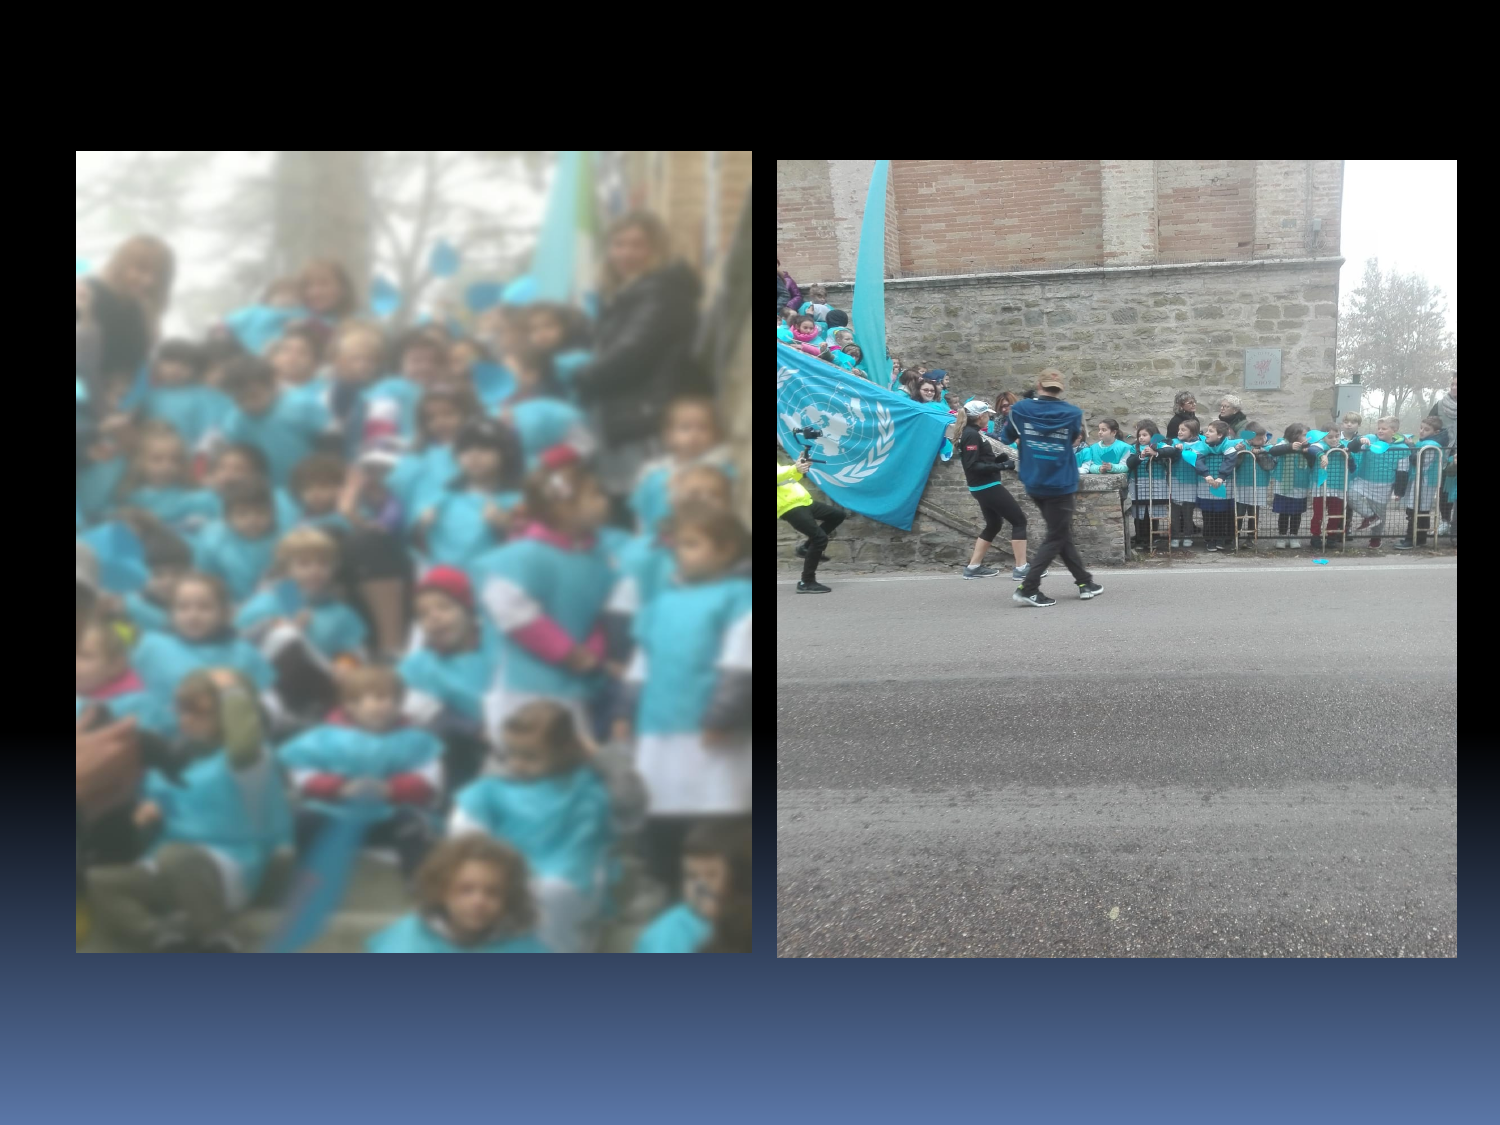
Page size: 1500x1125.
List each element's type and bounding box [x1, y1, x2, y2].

list [776, 160, 1458, 959]
list [76, 151, 753, 953]
